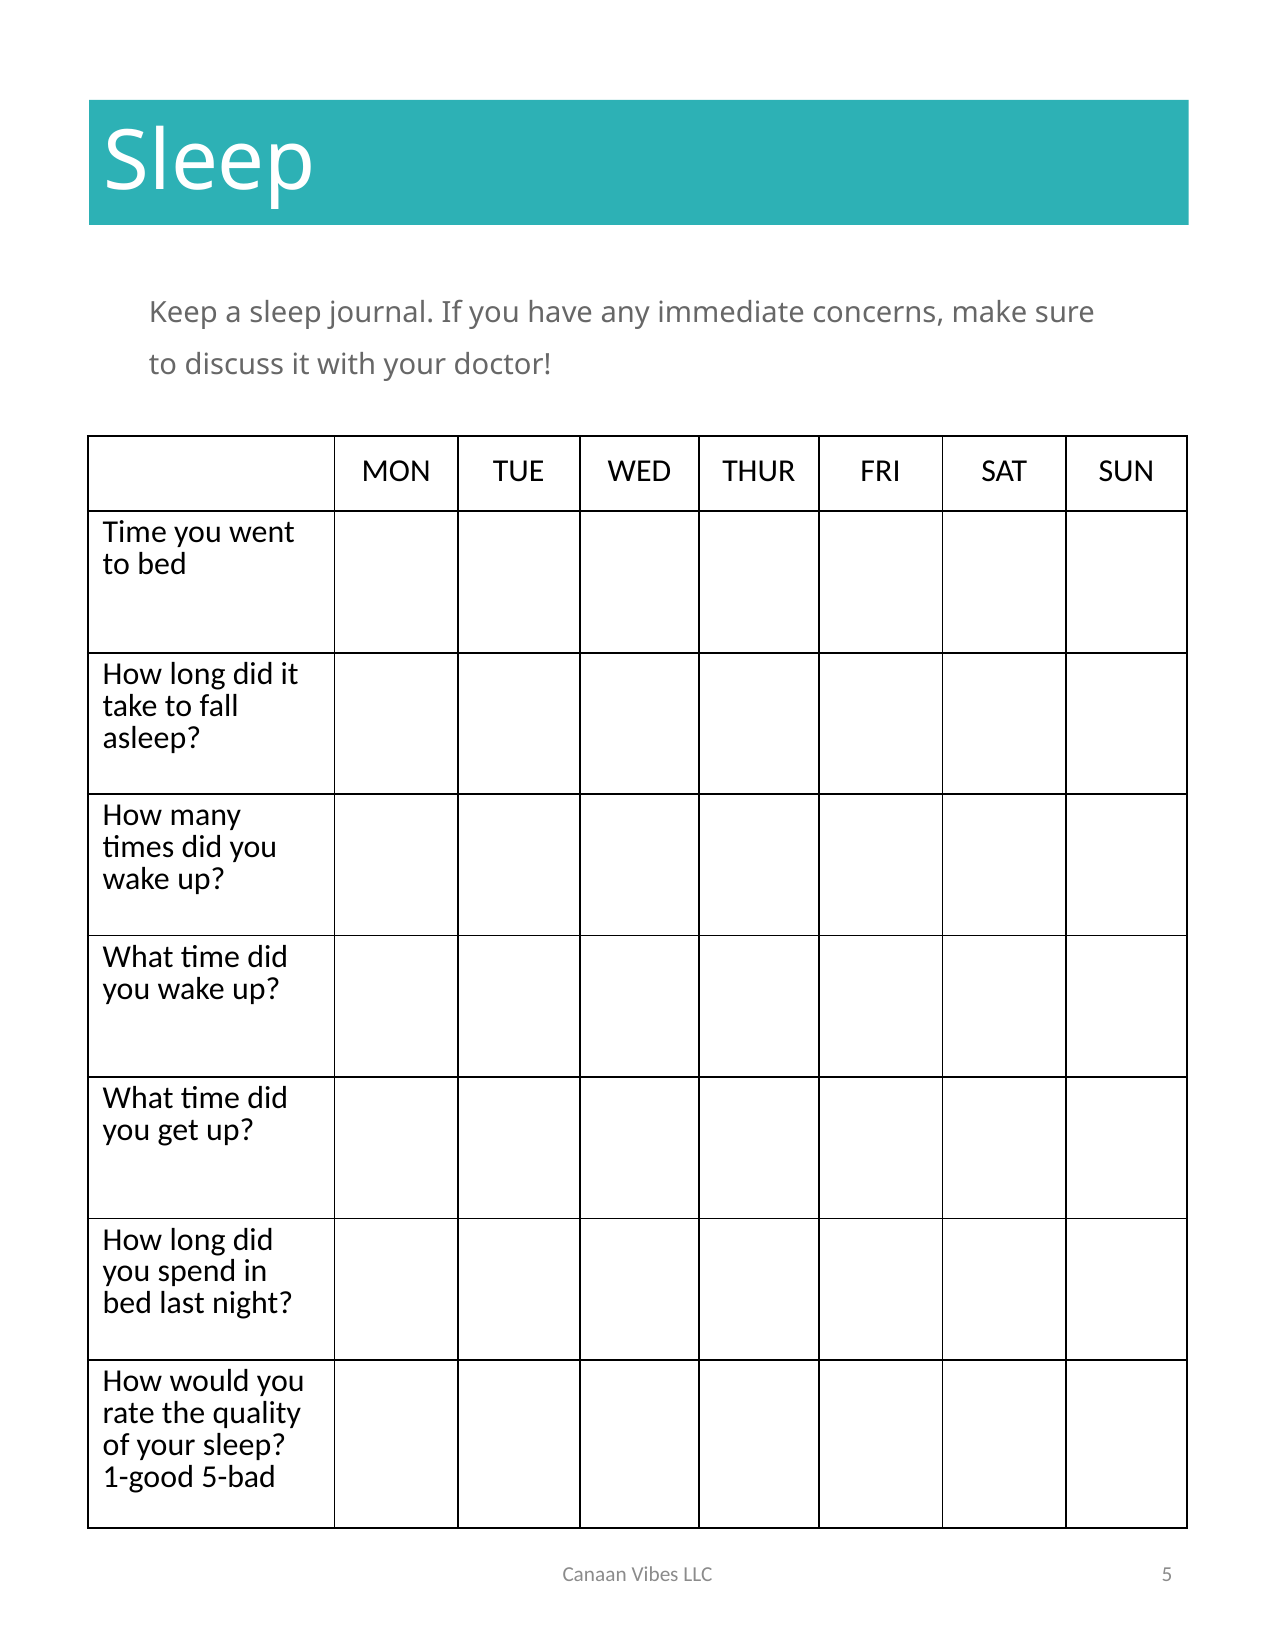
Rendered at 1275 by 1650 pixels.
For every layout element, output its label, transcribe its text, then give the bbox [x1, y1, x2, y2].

table_cell [335, 1361, 457, 1527]
title Sleep [89, 99, 1189, 225]
table_cell [1067, 1078, 1186, 1218]
table_cell [581, 936, 698, 1076]
table_cell [943, 1078, 1065, 1218]
table_cell [459, 1078, 579, 1218]
table_cell [820, 795, 942, 935]
table_header TUE [459, 437, 579, 510]
table_header FRI [820, 437, 942, 510]
table_cell [335, 512, 457, 652]
table_cell [335, 654, 457, 793]
table_cell [335, 1219, 457, 1359]
table_cell [700, 795, 818, 935]
table_cell [700, 936, 818, 1076]
table_cell [459, 654, 579, 793]
table_cell [459, 795, 579, 935]
table_cell [820, 1361, 942, 1527]
table_cell Time you went to bed [89, 512, 334, 652]
table_header MON [335, 437, 457, 510]
table_cell [581, 654, 698, 793]
table_cell [700, 654, 818, 793]
table_cell [943, 654, 1065, 793]
table_cell [335, 936, 457, 1076]
table_header [89, 437, 334, 510]
table_cell How many times did you wake up? [89, 795, 334, 935]
table_cell [581, 795, 698, 935]
slide_number 5 [900, 1529, 1188, 1618]
table_cell [459, 512, 579, 652]
table_cell How long did you spend in bed last night? [89, 1219, 334, 1359]
text_box Keep a sleep journal. If you have any immediate concerns, make sure to discuss it with your doctor! [134, 268, 1144, 435]
table_cell [943, 512, 1065, 652]
table_cell [335, 795, 457, 935]
table_cell [1067, 1219, 1186, 1359]
table_cell [581, 1219, 698, 1359]
table_cell How would you rate the quality of your sleep? 1-good 5-bad [89, 1361, 334, 1527]
table_cell What time did you wake up? [89, 936, 334, 1076]
table_cell [1067, 654, 1186, 793]
table_cell [1067, 512, 1186, 652]
table_cell [820, 936, 942, 1076]
table_cell [820, 1078, 942, 1218]
table_cell What time did you get up? [89, 1078, 334, 1218]
table_cell [459, 936, 579, 1076]
table_cell [700, 1361, 818, 1527]
table_header SUN [1067, 437, 1186, 510]
table_cell [820, 512, 942, 652]
table_cell [1067, 936, 1186, 1076]
table_cell [943, 936, 1065, 1076]
table_cell [1067, 1361, 1186, 1527]
table_cell [700, 512, 818, 652]
table_header SAT [943, 437, 1065, 510]
table_cell [943, 1361, 1065, 1527]
table_cell [581, 1361, 698, 1527]
table_cell [459, 1219, 579, 1359]
table_cell [581, 1078, 698, 1218]
table_cell [820, 654, 942, 793]
table_header WED [581, 437, 698, 510]
table_cell [459, 1361, 579, 1527]
table_cell [943, 795, 1065, 935]
table_cell [943, 1219, 1065, 1359]
table_header THUR [700, 437, 818, 510]
table_cell [820, 1219, 942, 1359]
table_cell [335, 1078, 457, 1218]
table_cell [700, 1219, 818, 1359]
table_cell [700, 1078, 818, 1218]
table_cell [581, 512, 698, 652]
footer Canaan Vibes LLC [422, 1529, 853, 1618]
table_cell [1067, 795, 1186, 935]
table_cell How long did it take to fall asleep? [89, 654, 334, 793]
